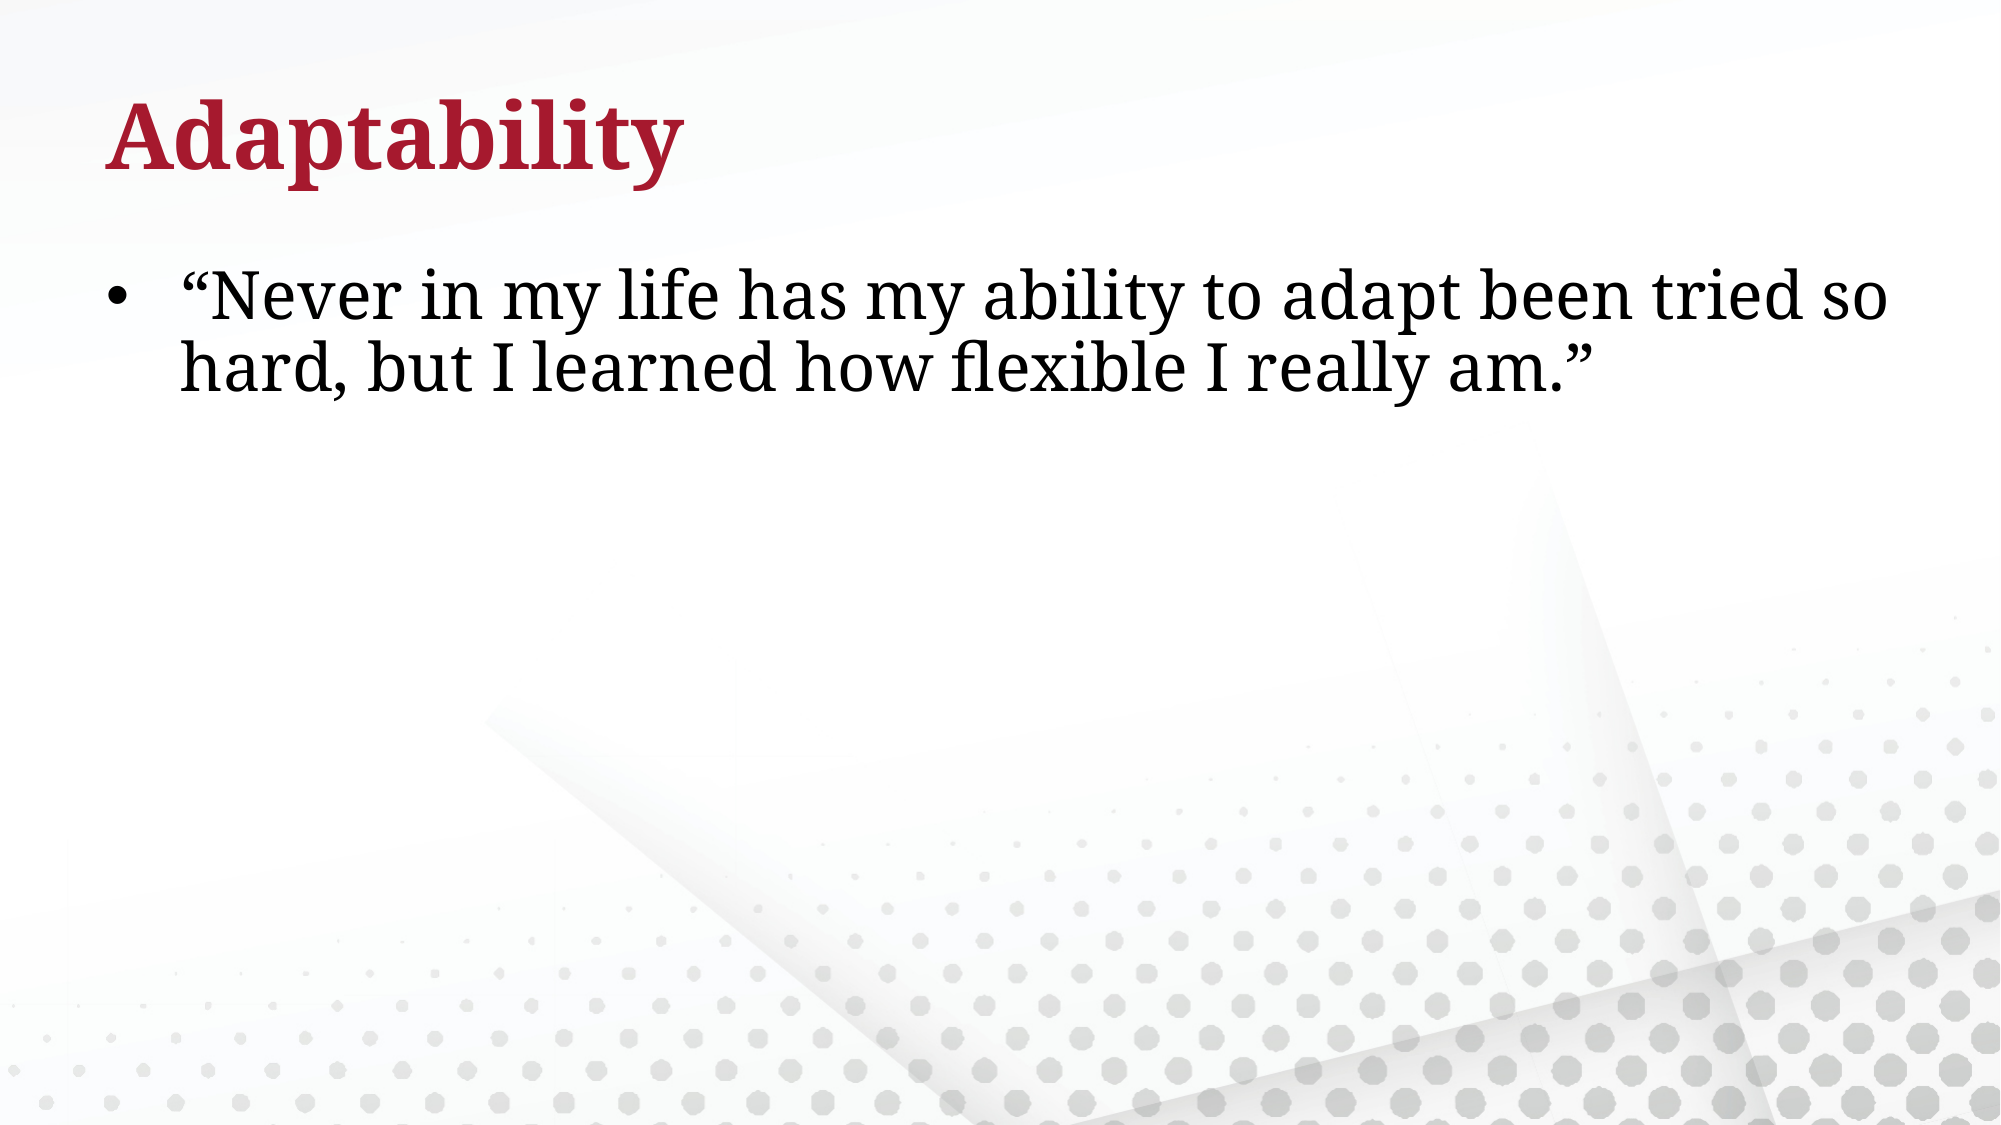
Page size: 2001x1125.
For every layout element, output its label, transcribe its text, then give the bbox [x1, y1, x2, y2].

list “Never in my life has my ability to adapt been tried so hard, but I learned how flexible I really am.” [91, 254, 1908, 949]
title Adaptability [91, 82, 1912, 217]
picture [0, 0, 2001, 1125]
